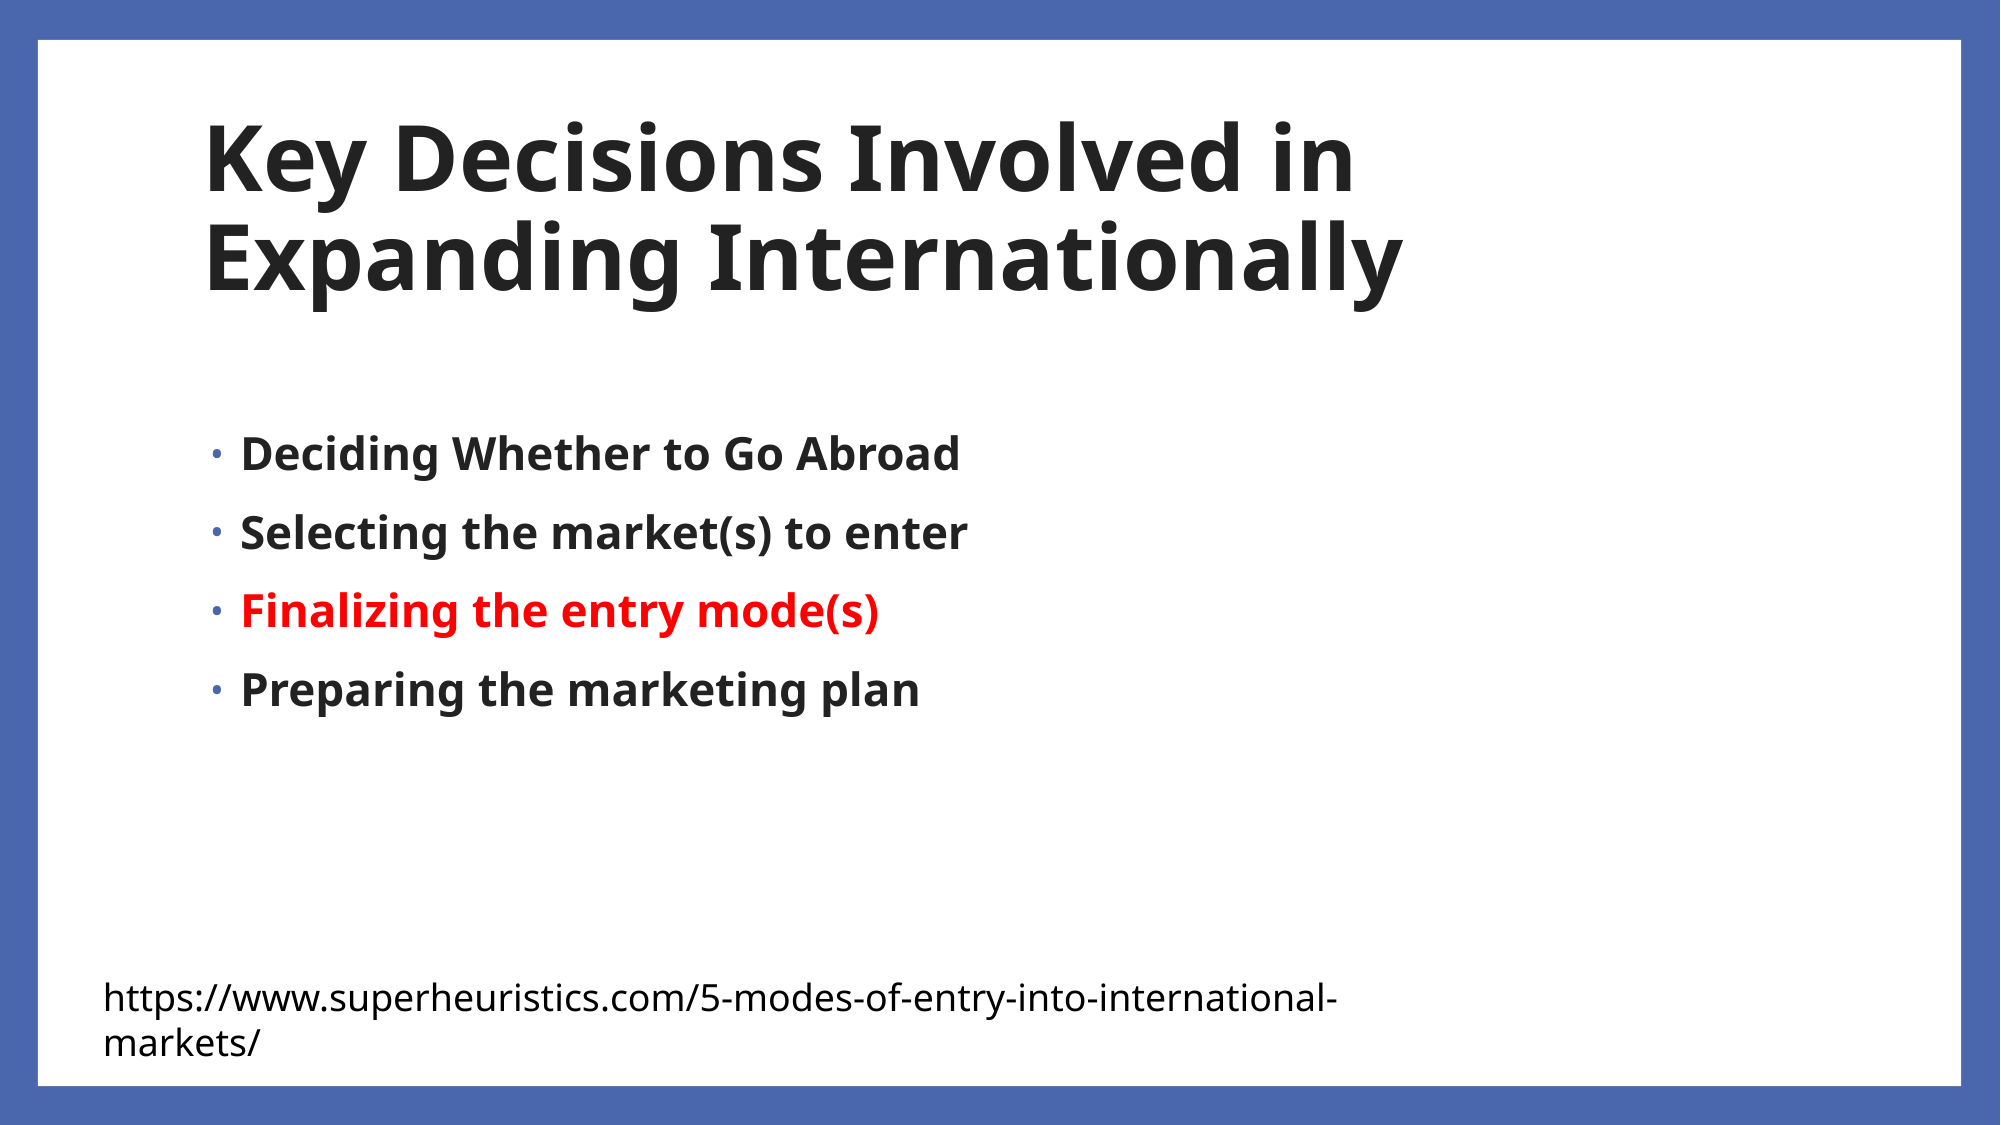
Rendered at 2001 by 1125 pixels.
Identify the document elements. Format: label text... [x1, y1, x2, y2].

title Key Decisions Involved in Expanding Internationally [187, 99, 1808, 323]
text_box https://www.superheuristics.com/5-modes-of-entry-into-international-markets/ [88, 966, 1497, 1072]
list Deciding Whether to Go Abroad Selecting the market(s) to enter Finalizing the entry mode(s) Preparing the marketing plan [187, 423, 1808, 803]
